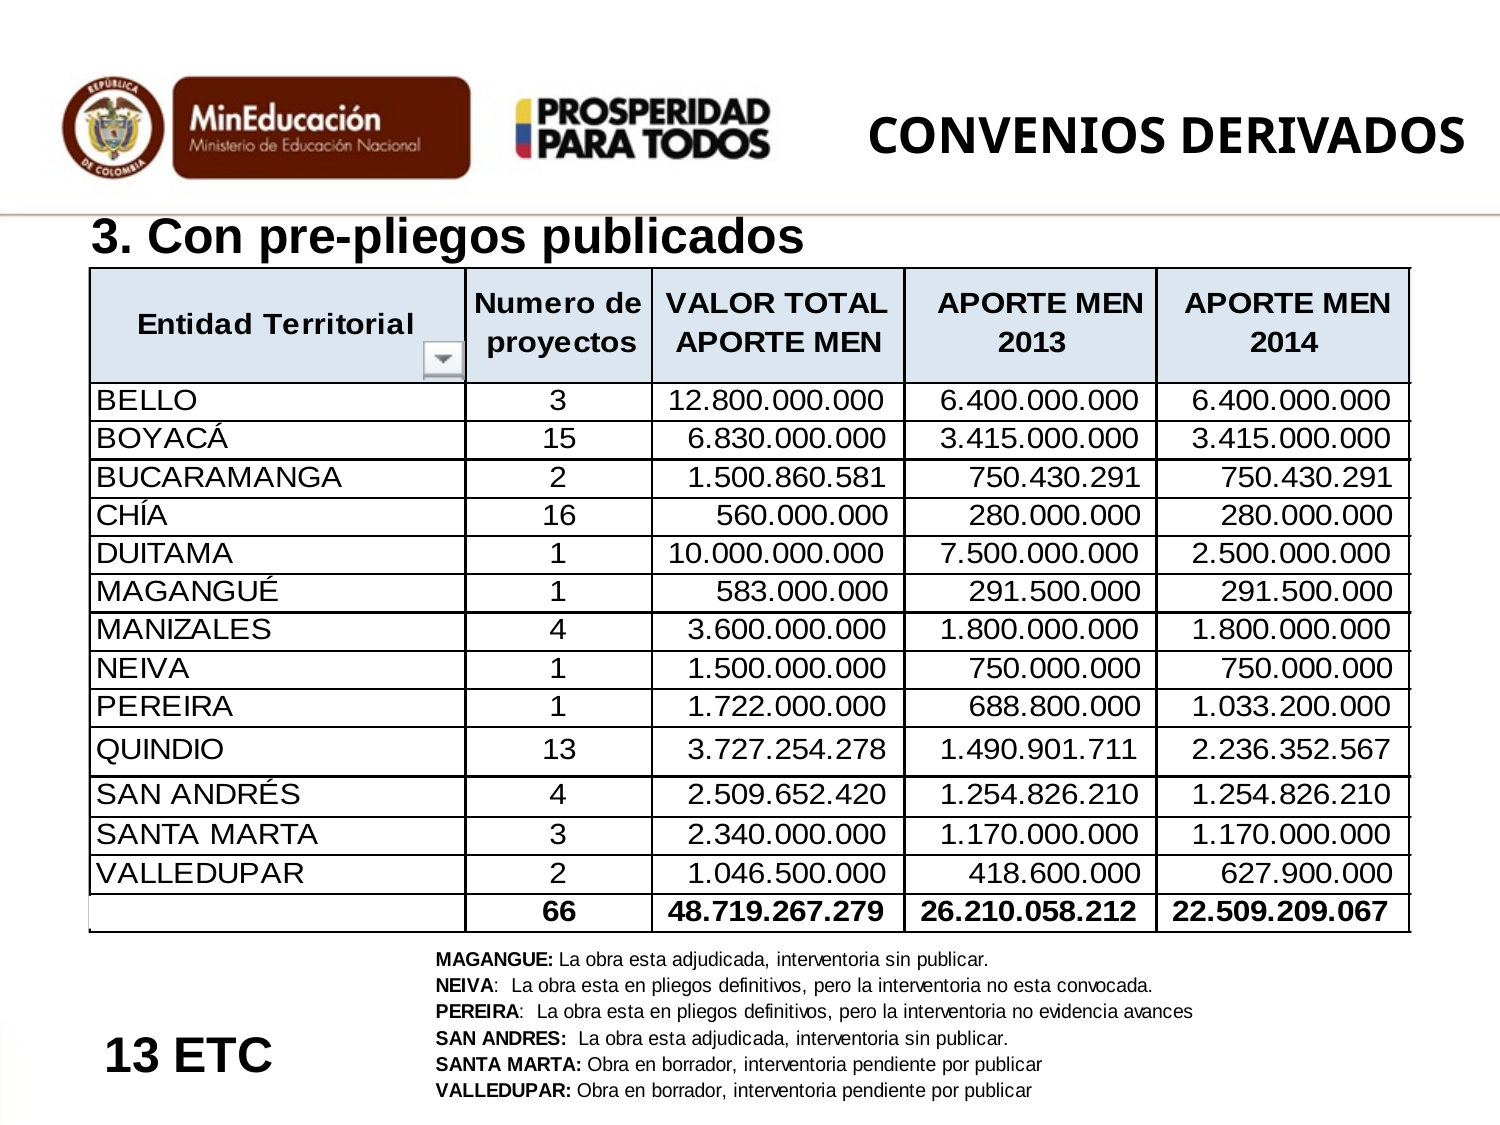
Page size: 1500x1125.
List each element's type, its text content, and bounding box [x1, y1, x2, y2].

text_box CONVENIOS DERIVADOS [714, 66, 1481, 172]
text_box 13 ETC [89, 1015, 289, 1091]
list 3. Con pre-pliegos publicados [76, 196, 1427, 315]
picture [0, 0, 1500, 1125]
